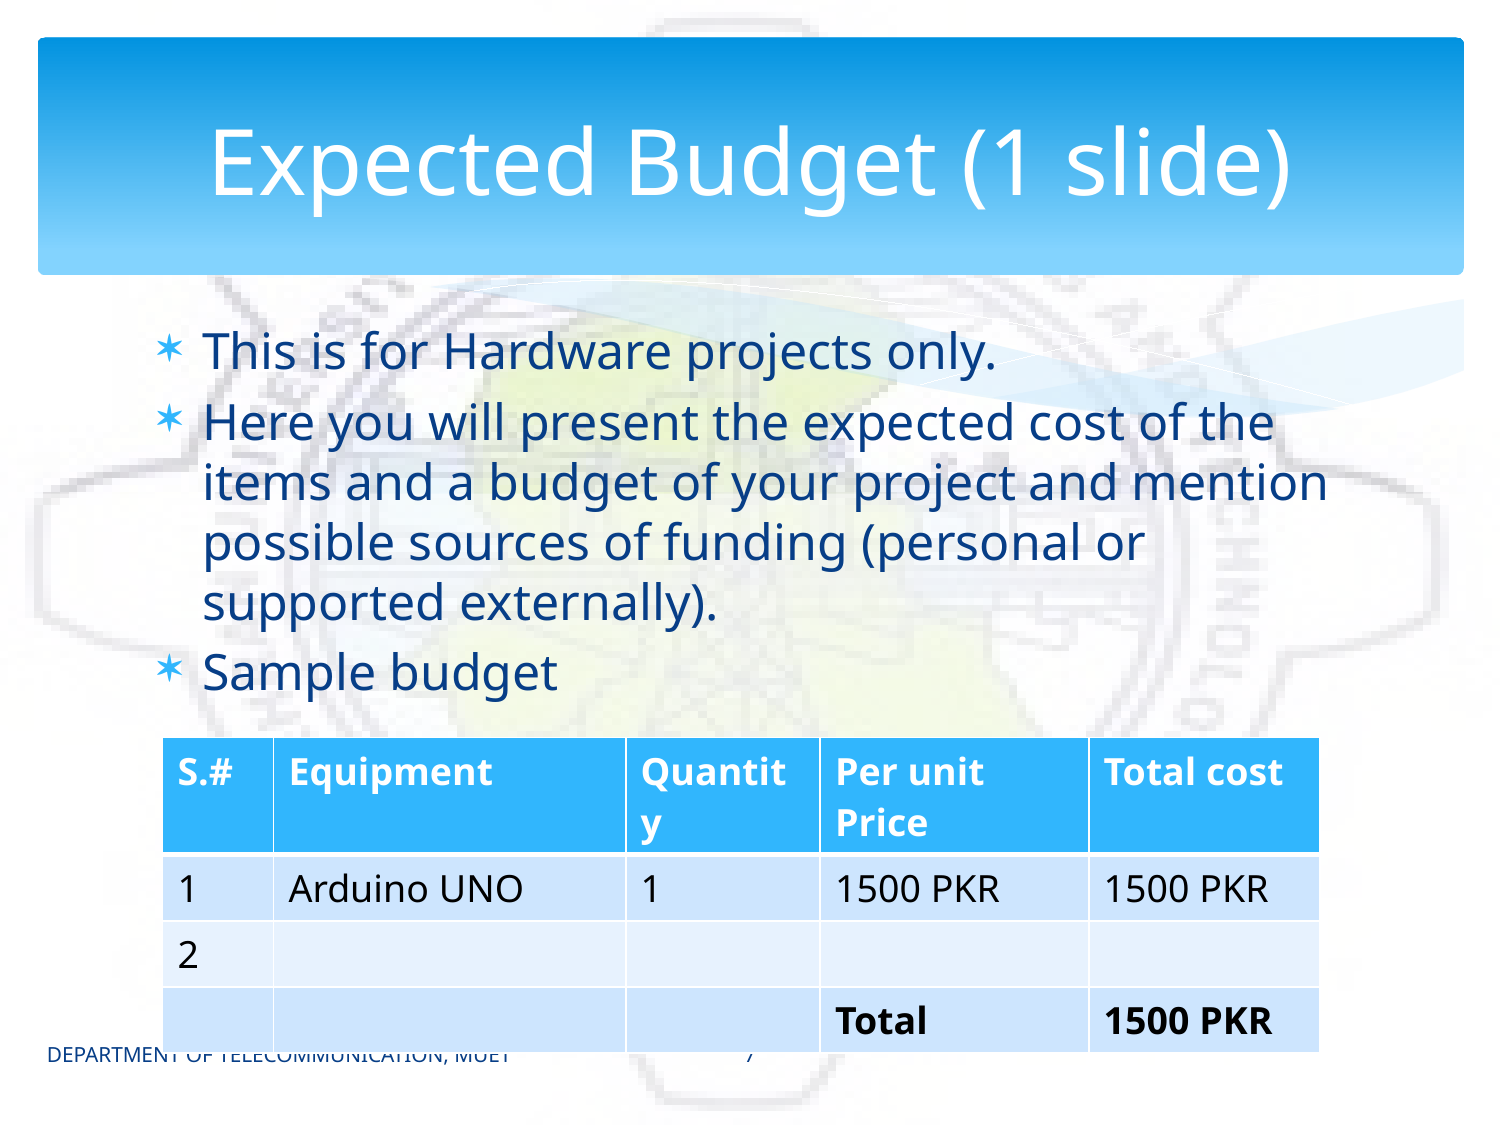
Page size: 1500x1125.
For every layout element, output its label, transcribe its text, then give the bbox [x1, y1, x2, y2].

table_header Total cost [1090, 738, 1319, 852]
table_cell 1 [627, 857, 819, 920]
table_cell [1090, 922, 1319, 986]
title Expected Budget (1 slide) [75, 55, 1425, 261]
table_header S.# [163, 738, 273, 852]
list This is for Hardware projects only. Here you will present the expected cost of the items and a budget of your project and mention possible sources of funding (personal or supported externally). Sample budget [142, 312, 1358, 879]
slide_number 7 [654, 1054, 846, 1086]
footer DEPARTMENT OF TELECOMMUNICATION, MUET [31, 1025, 653, 1086]
table_cell [163, 988, 273, 1025]
table_cell [274, 922, 625, 986]
table_cell Arduino UNO [274, 857, 625, 920]
table_header Per unit Price [821, 738, 1088, 852]
table_cell 2 [163, 922, 273, 986]
table_cell Total [821, 988, 1088, 1052]
table_cell 1 [163, 857, 273, 920]
table_cell 1500 PKR [821, 857, 1088, 920]
table_cell [627, 922, 819, 986]
table_cell 1500 PKR [1090, 988, 1319, 1052]
table_cell 1500 PKR [1090, 857, 1319, 920]
table_cell [627, 988, 819, 1052]
table_cell [821, 922, 1088, 986]
table_cell [274, 988, 625, 1025]
table_header Equipment [274, 738, 625, 852]
table_header Quantity [627, 738, 819, 852]
